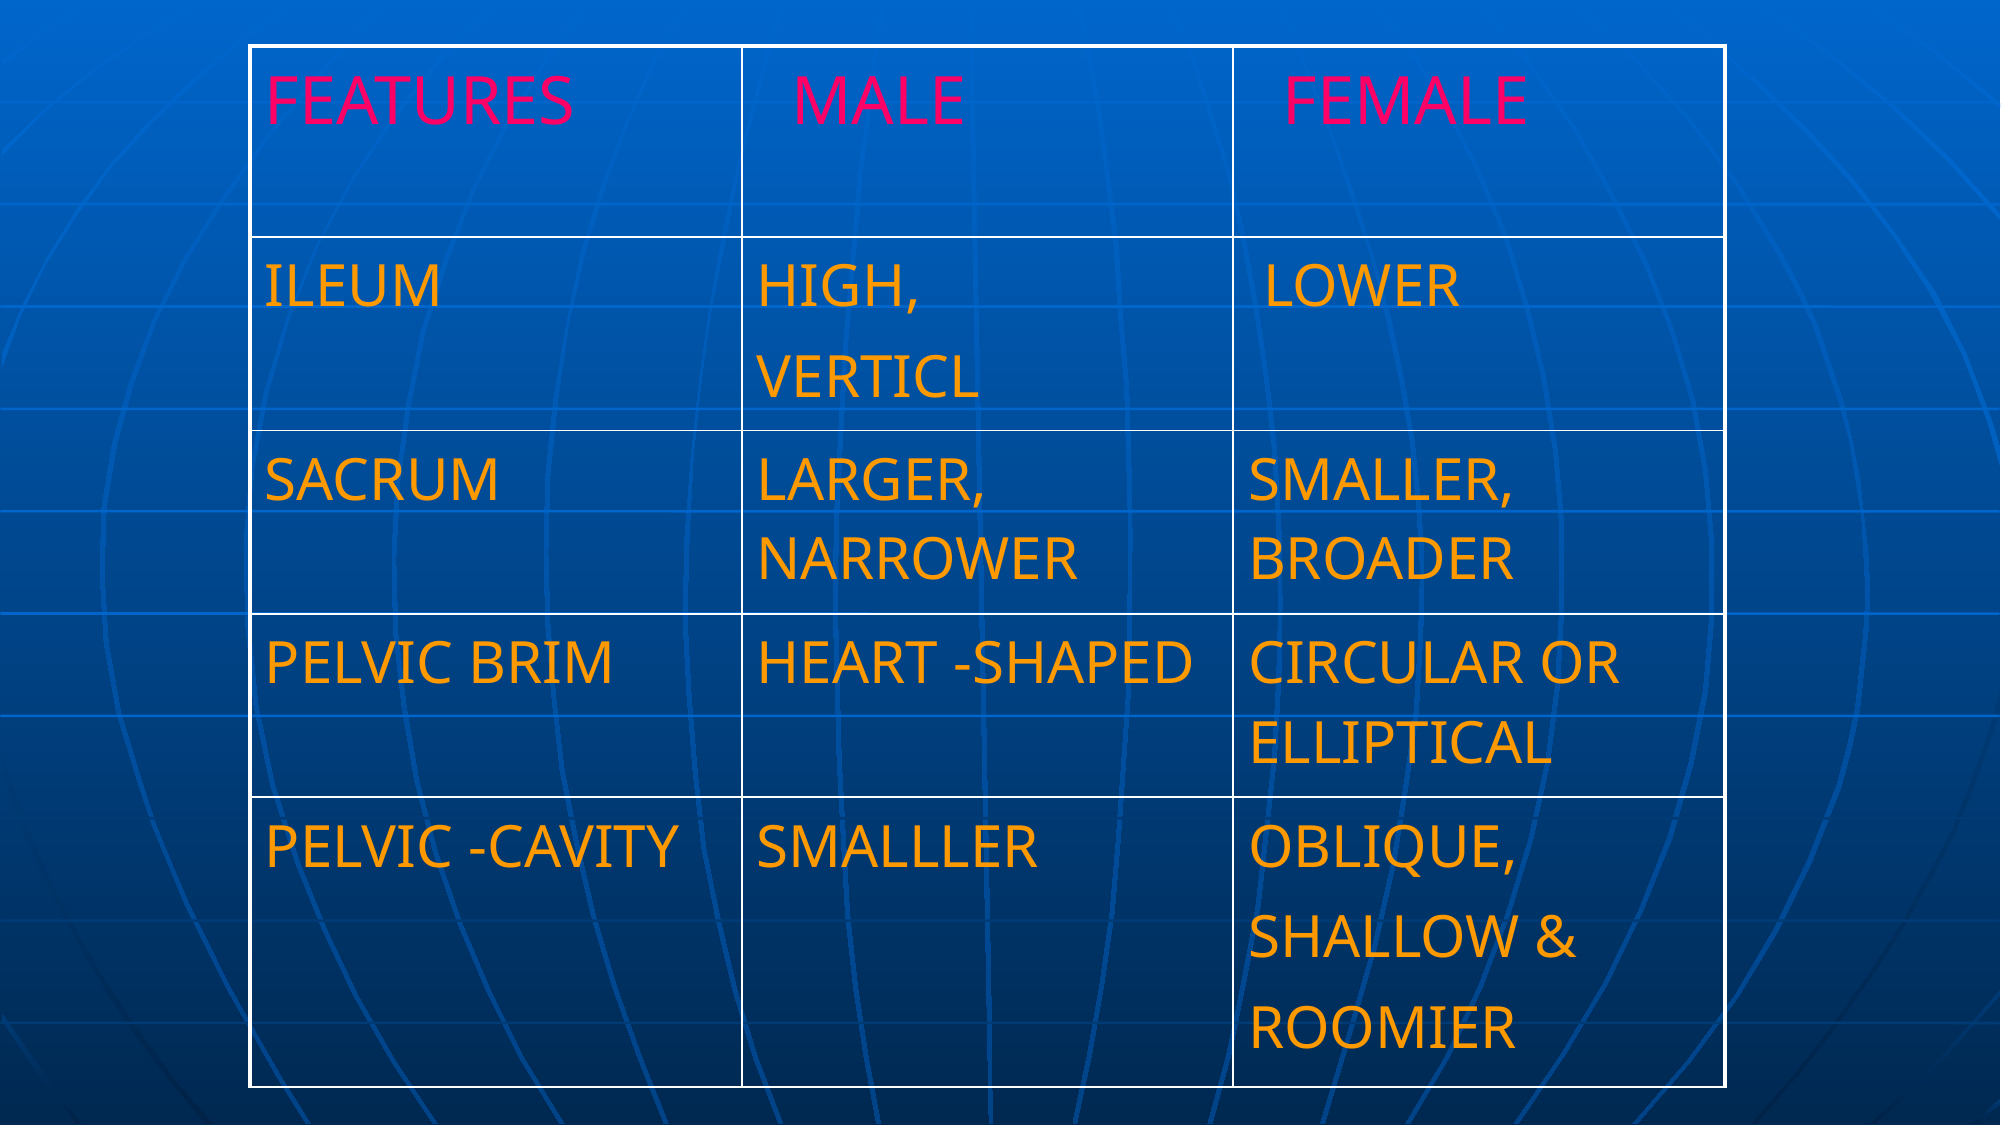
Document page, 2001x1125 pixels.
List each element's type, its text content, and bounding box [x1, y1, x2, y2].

table_cell HIGH, VERTICL [743, 238, 1232, 430]
table_cell OBLIQUE, SHALLOW & ROOMIER [1234, 798, 1723, 1086]
table_cell ILEUM [252, 238, 741, 430]
table_cell LARGER, NARROWER [743, 431, 1232, 613]
table_cell SMALLER, BROADER [1234, 431, 1723, 613]
table_cell PELVIC -CAVITY [252, 798, 741, 1086]
table_cell HEART -SHAPED [743, 615, 1232, 796]
table_cell LOWER [1234, 238, 1723, 430]
table_header FEMALE [1234, 48, 1723, 236]
table_cell PELVIC BRIM [252, 615, 741, 796]
table_header MALE [743, 48, 1232, 236]
table_cell SACRUM [252, 431, 741, 613]
table_cell SMALLLER [743, 798, 1232, 1086]
table_header FEATURES [252, 48, 741, 236]
table_cell CIRCULAR OR ELLIPTICAL [1234, 615, 1723, 796]
